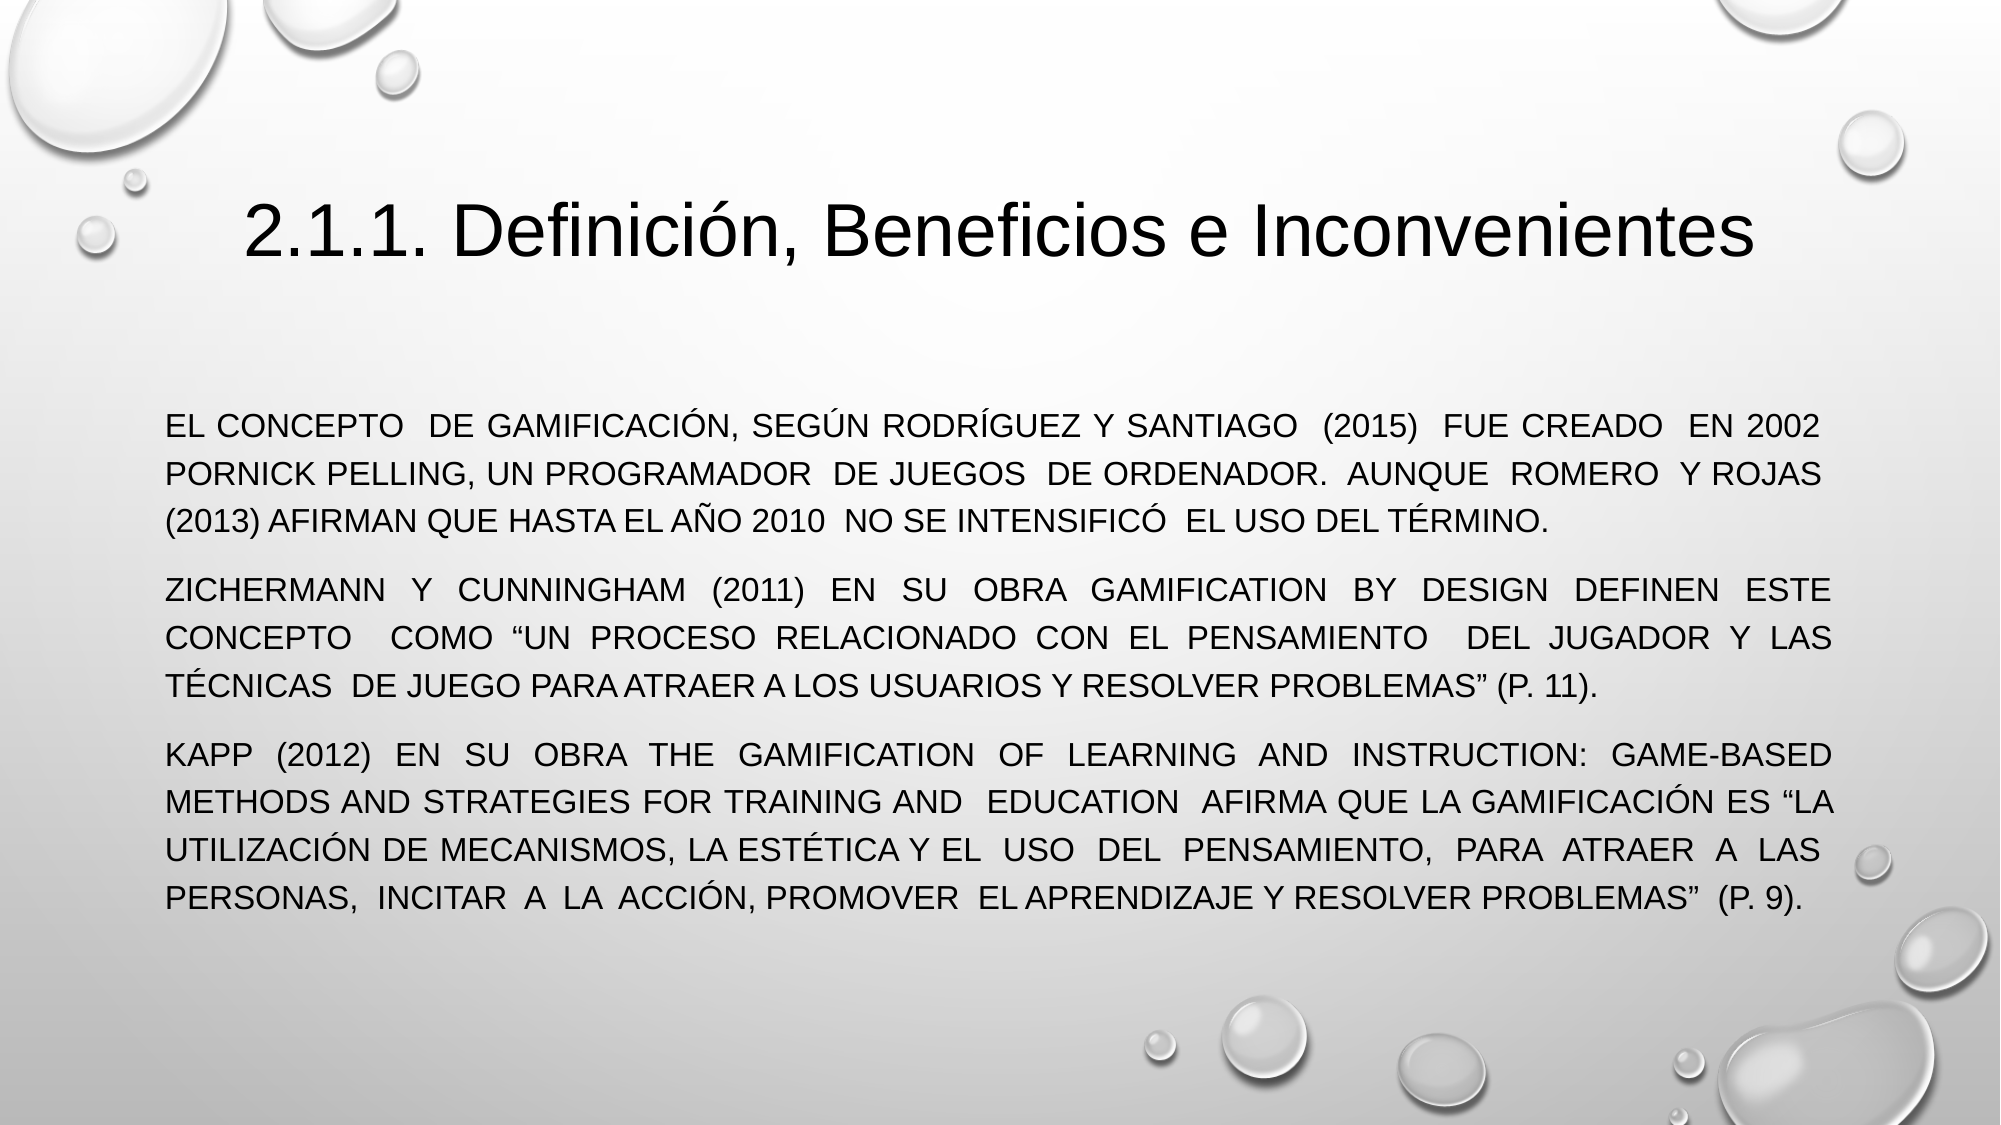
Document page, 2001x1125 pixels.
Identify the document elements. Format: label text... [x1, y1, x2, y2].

list El concepto de gamificación, según Rodríguez y Santiago (2015) fue creado en 2002 porNick Pelling, un programador de juegos de ordenador. Aunque Romero y Rojas (2013) afirman que hasta el año 2010 no se intensificó el uso del término. Zichermann y Cunningham (2011) en su obra Gamification by Design definen este concepto como “un proceso relacionado con el pensamiento del jugador y las técnicas de juego para atraer a los usuarios y resolver problemas” (p. 11). Kapp (2012) en su obra The Gamification of Learning and Instruction: Game-based Methods and Strategies for Training and Education afirma que la gamificación es “la utilización de mecanismos, la estética y el uso del pensamiento, para atraer a las personas, incitar a la acción, promover el aprendizaje y resolver problemas” (p. 9). [149, 388, 1850, 950]
title 2.1.1. Definición, Beneficios e Inconvenientes [149, 101, 1851, 364]
picture [0, 0, 2000, 1125]
